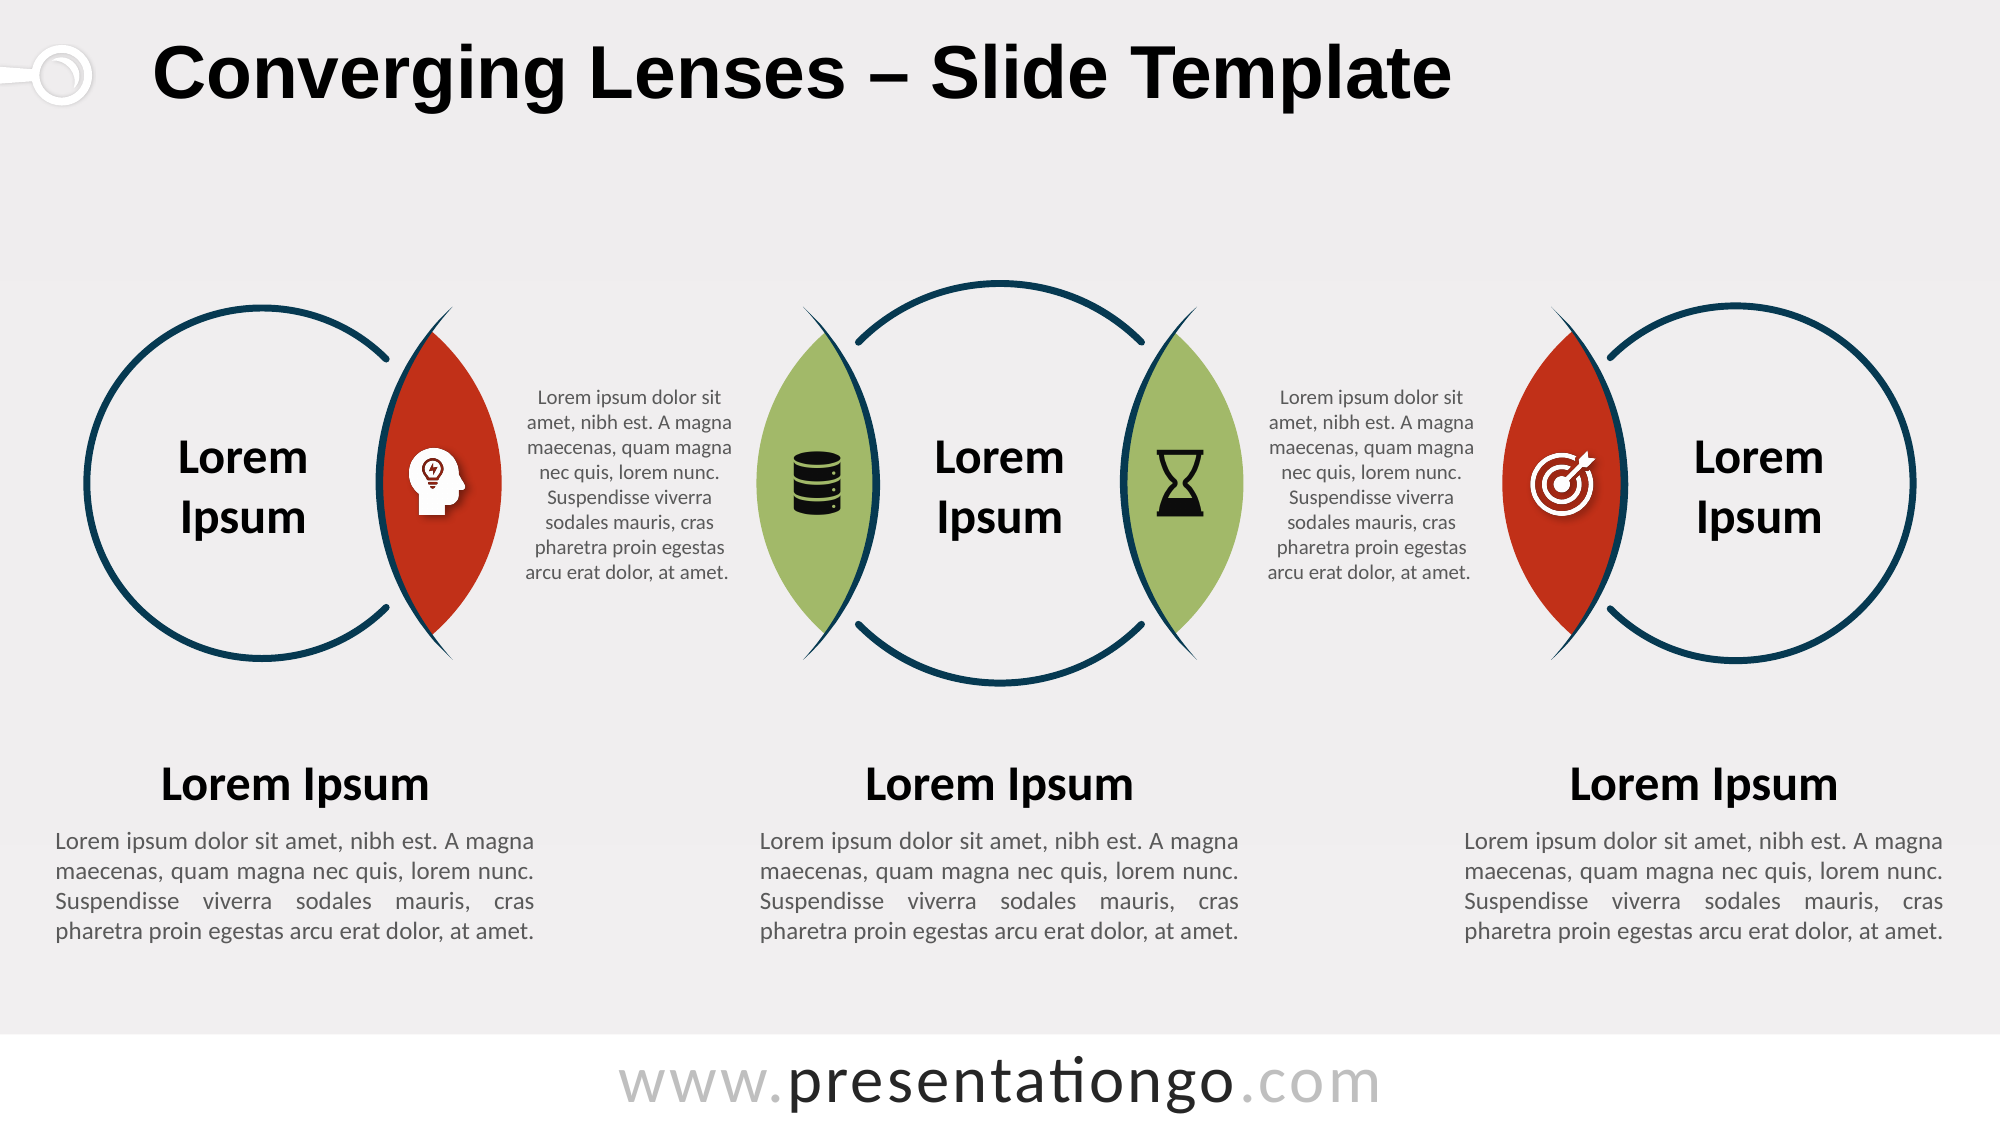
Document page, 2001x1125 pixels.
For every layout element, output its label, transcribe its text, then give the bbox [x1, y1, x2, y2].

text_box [1502, 302, 1917, 665]
text_box Lorem ipsum dolor sit amet, nibh est. A magna maecenas, quam magna nec quis, lorem nunc. Suspendisse viverra sodales mauris, cras pharetra proin egestas arcu erat dolor, at amet. [1260, 376, 1484, 591]
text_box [756, 279, 1244, 687]
title Converging Lenses – Slide Template [137, 26, 1863, 148]
picture [1140, 443, 1220, 523]
picture [777, 443, 857, 523]
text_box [55, 741, 536, 954]
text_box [1464, 741, 1945, 954]
picture [397, 443, 478, 523]
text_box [83, 304, 502, 662]
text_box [759, 741, 1240, 954]
text_box Lorem ipsum dolor sit amet, nibh est. A magna maecenas, quam magna nec quis, lorem nunc. Suspendisse viverra sodales mauris, cras pharetra proin egestas arcu erat dolor, at amet. [518, 376, 742, 591]
picture [1523, 443, 1603, 523]
